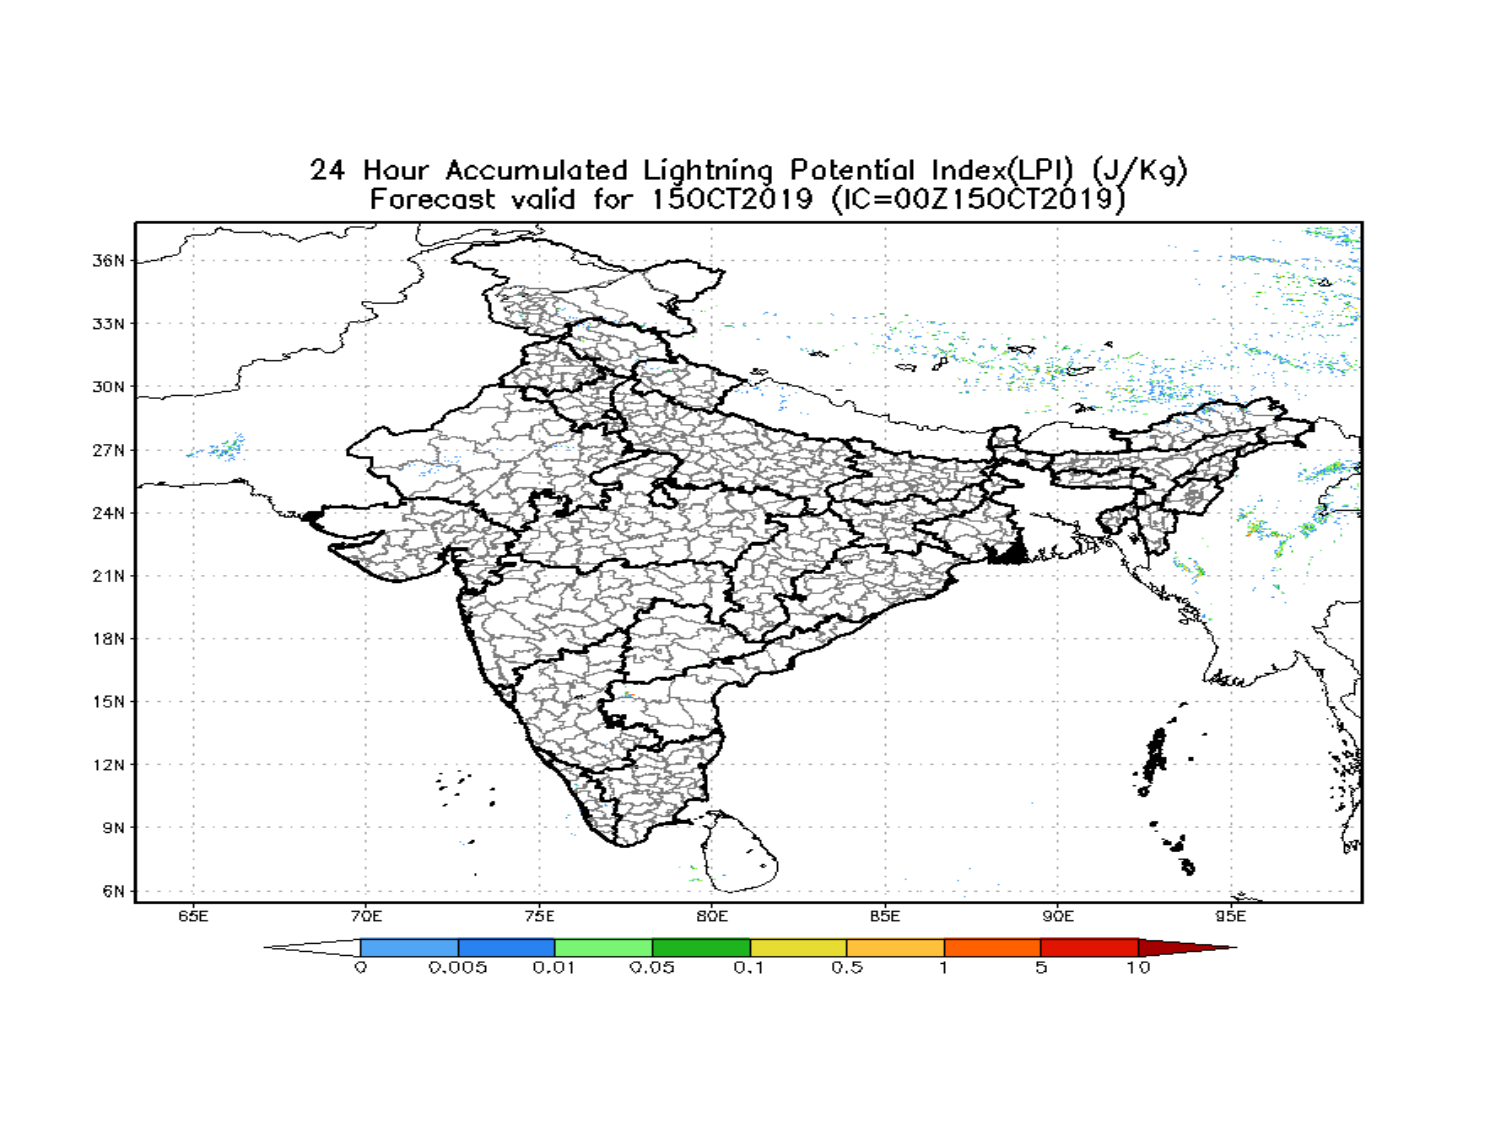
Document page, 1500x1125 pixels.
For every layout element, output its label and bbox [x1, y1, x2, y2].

picture [74, 149, 1426, 976]
